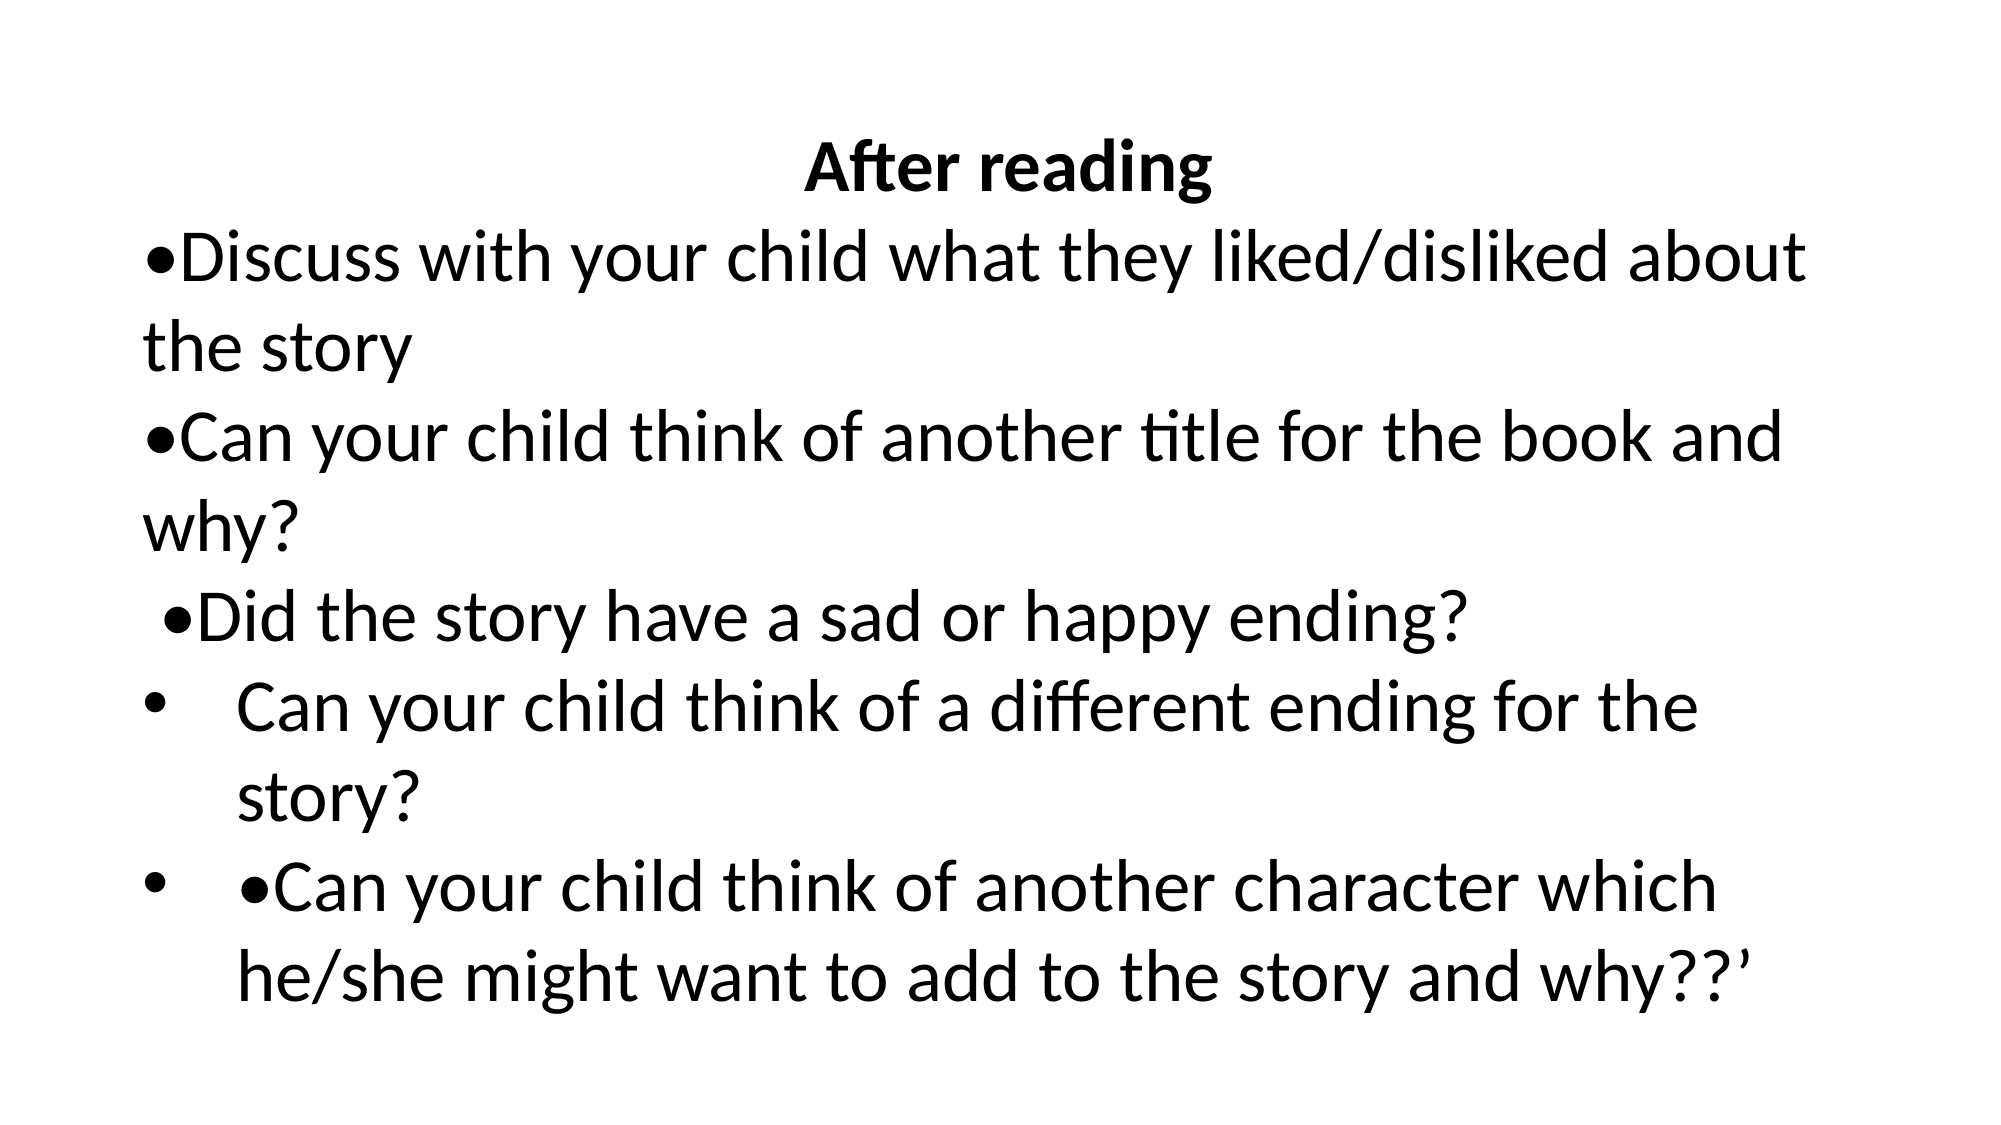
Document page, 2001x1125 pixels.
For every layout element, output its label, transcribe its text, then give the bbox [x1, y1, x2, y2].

text_box After reading •Discuss with your child what they liked/disliked about the story •Can your child think of another title for the book and why? •Did the story have a sad or happy ending? Can your child think of a different ending for the story? •Can your child think of another character which he/she might want to add to the story and why??’ [127, 109, 1891, 1025]
